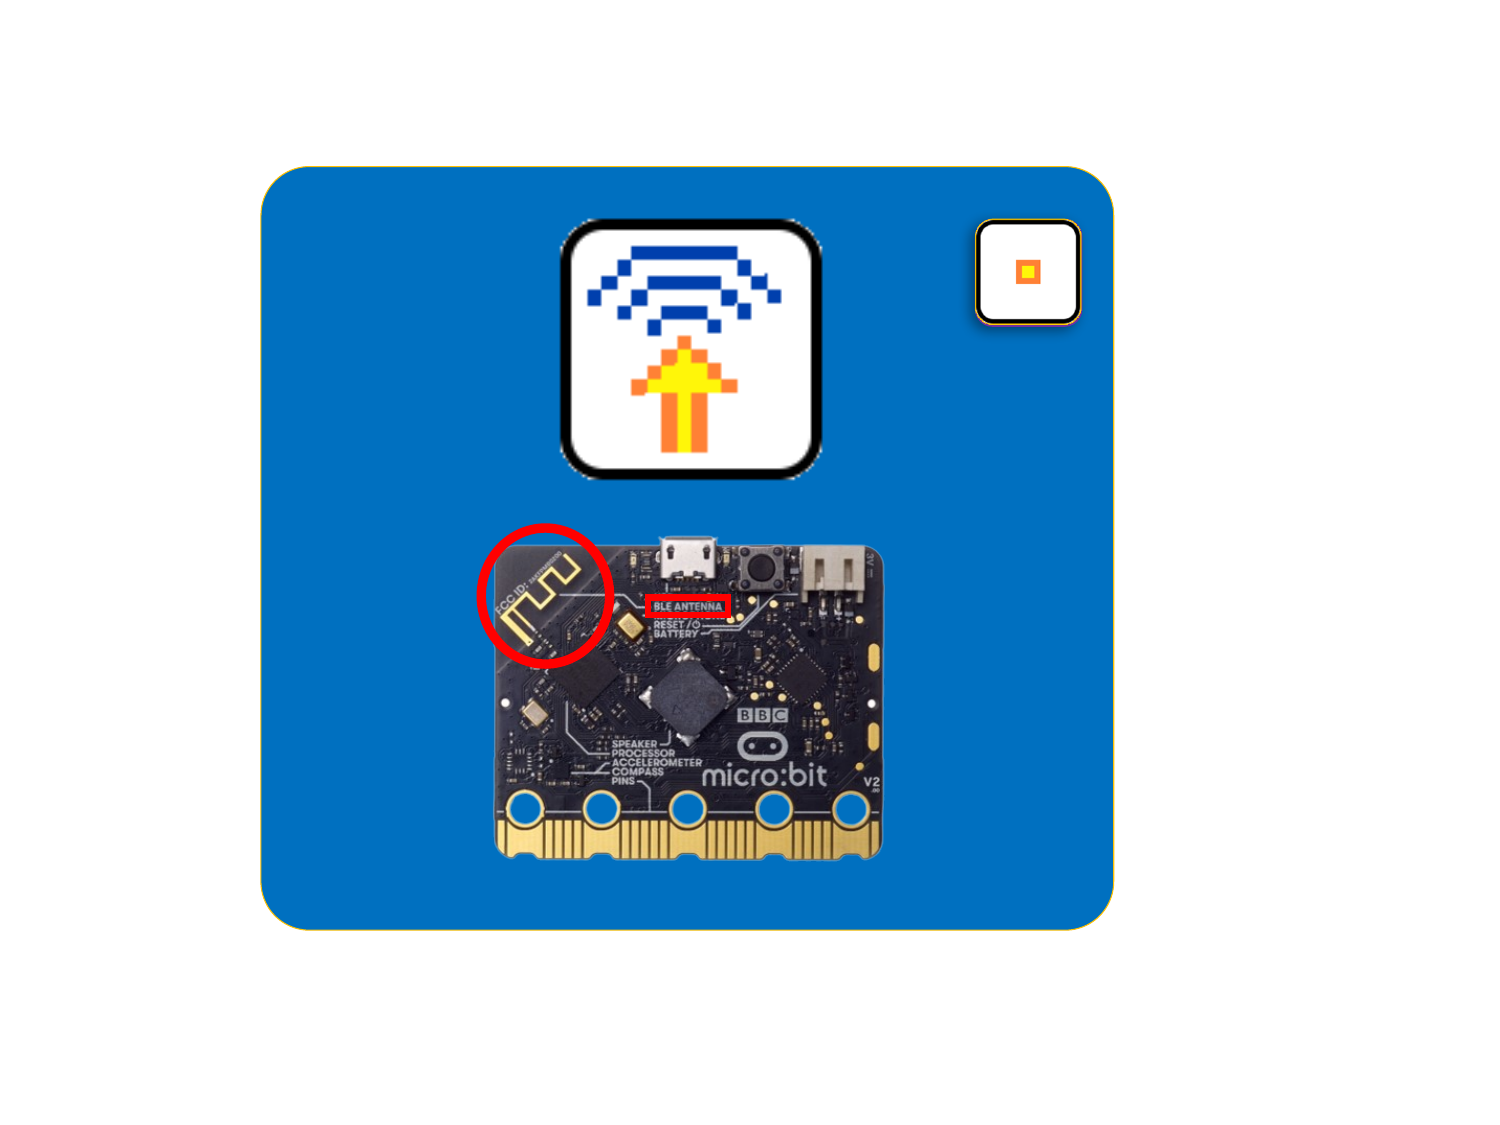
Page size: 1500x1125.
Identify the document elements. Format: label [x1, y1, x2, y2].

picture [974, 218, 1083, 327]
text_box [260, 166, 1114, 931]
